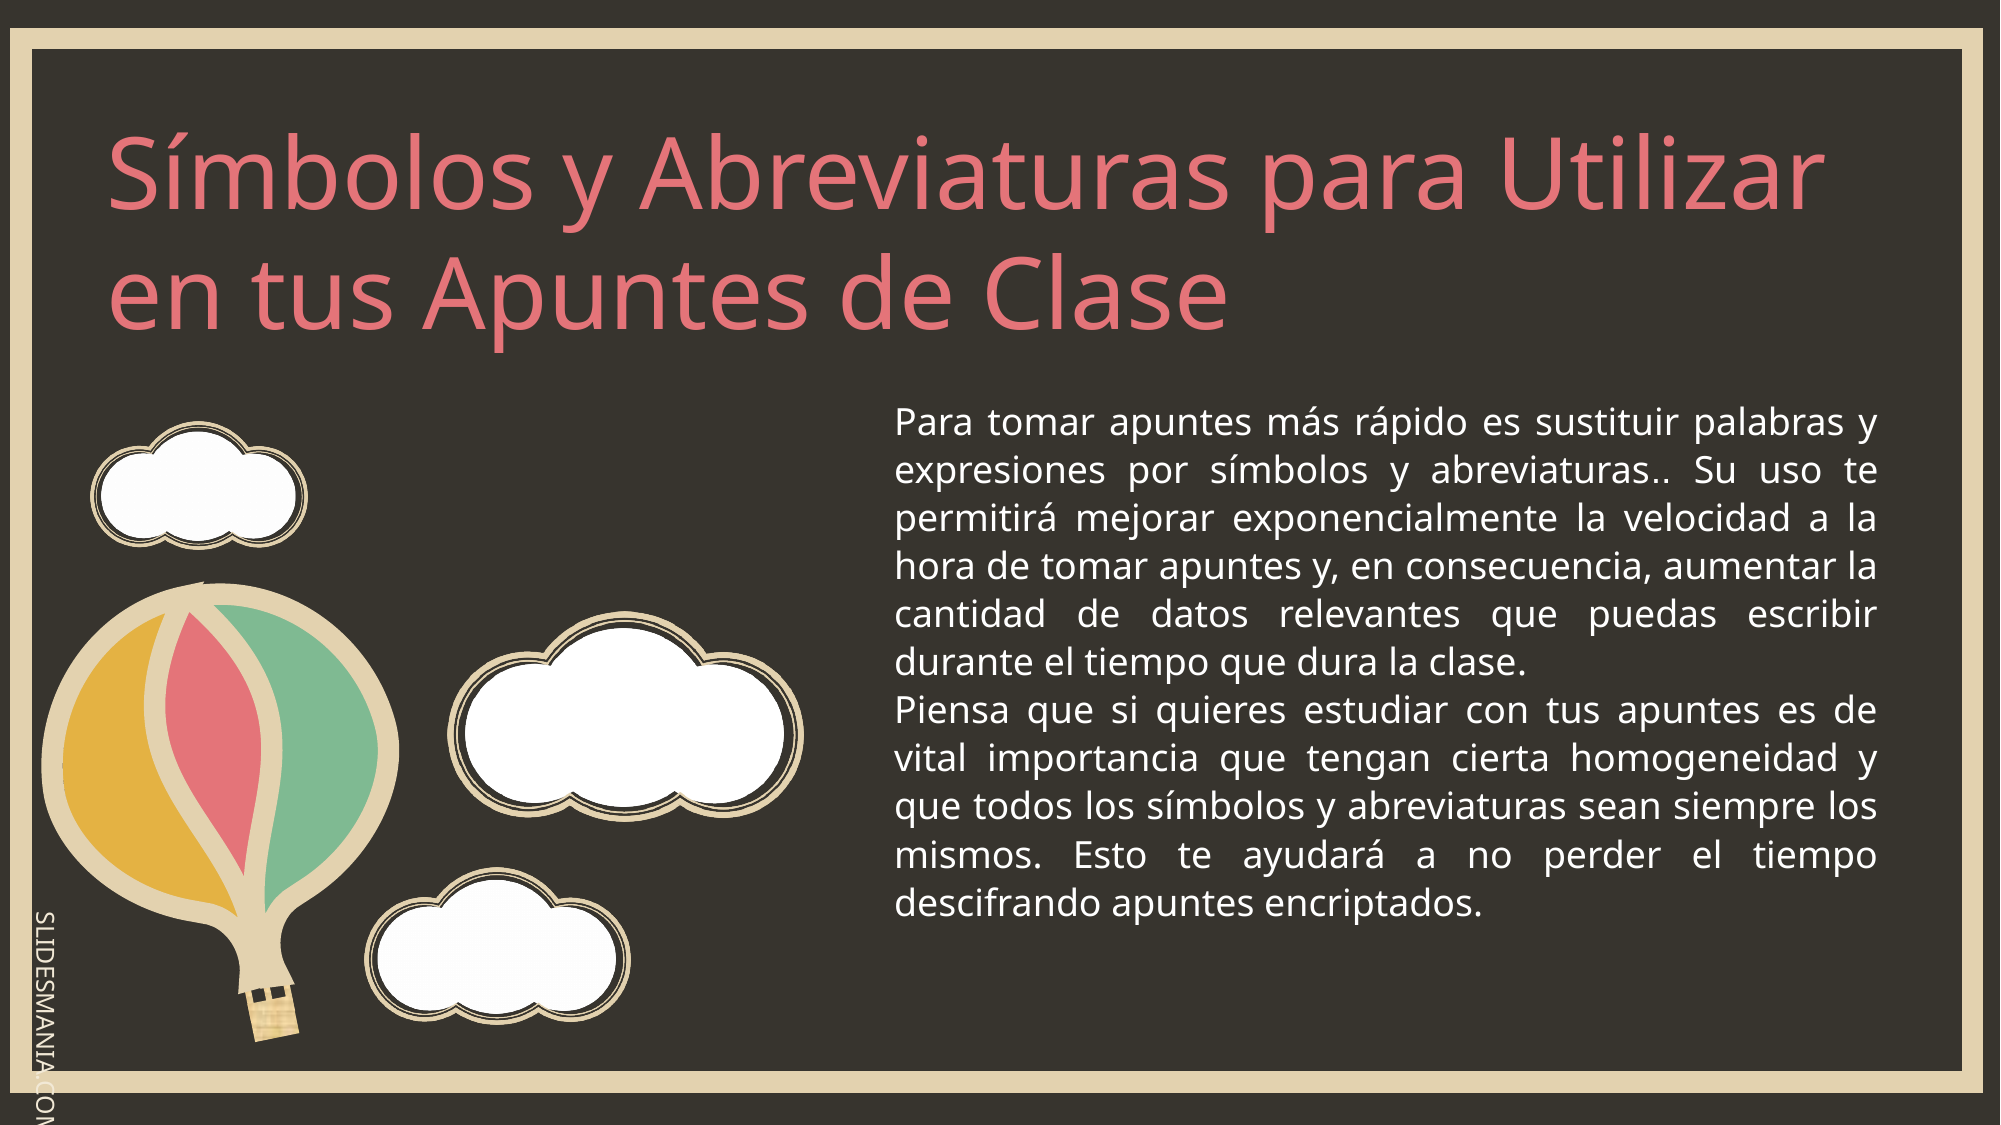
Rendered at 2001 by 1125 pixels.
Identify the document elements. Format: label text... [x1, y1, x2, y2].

picture [364, 867, 631, 1025]
text_box Símbolos y Abreviaturas para Utilizar en tus Apuntes de Clase [91, 102, 1894, 254]
picture [90, 421, 308, 550]
picture [447, 611, 804, 822]
picture [245, 985, 300, 1043]
text_box Para tomar apuntes más rápido es sustituir palabras y expresiones por símbolos y abreviaturas.. Su uso te permitirá mejorar exponencialmente la velocidad a la hora de tomar apuntes y, en consecuencia, aumentar la cantidad de datos relevantes que puedas escribir durante el tiempo que dura la clase. Piensa que si quieres estudiar con tus apuntes es de vital importancia que tengan cierta homogeneidad y que todos los símbolos y abreviaturas sean siempre los mismos. Esto te ayudará a no perder el tiempo descifrando apuntes encriptados. [879, 386, 1894, 1021]
